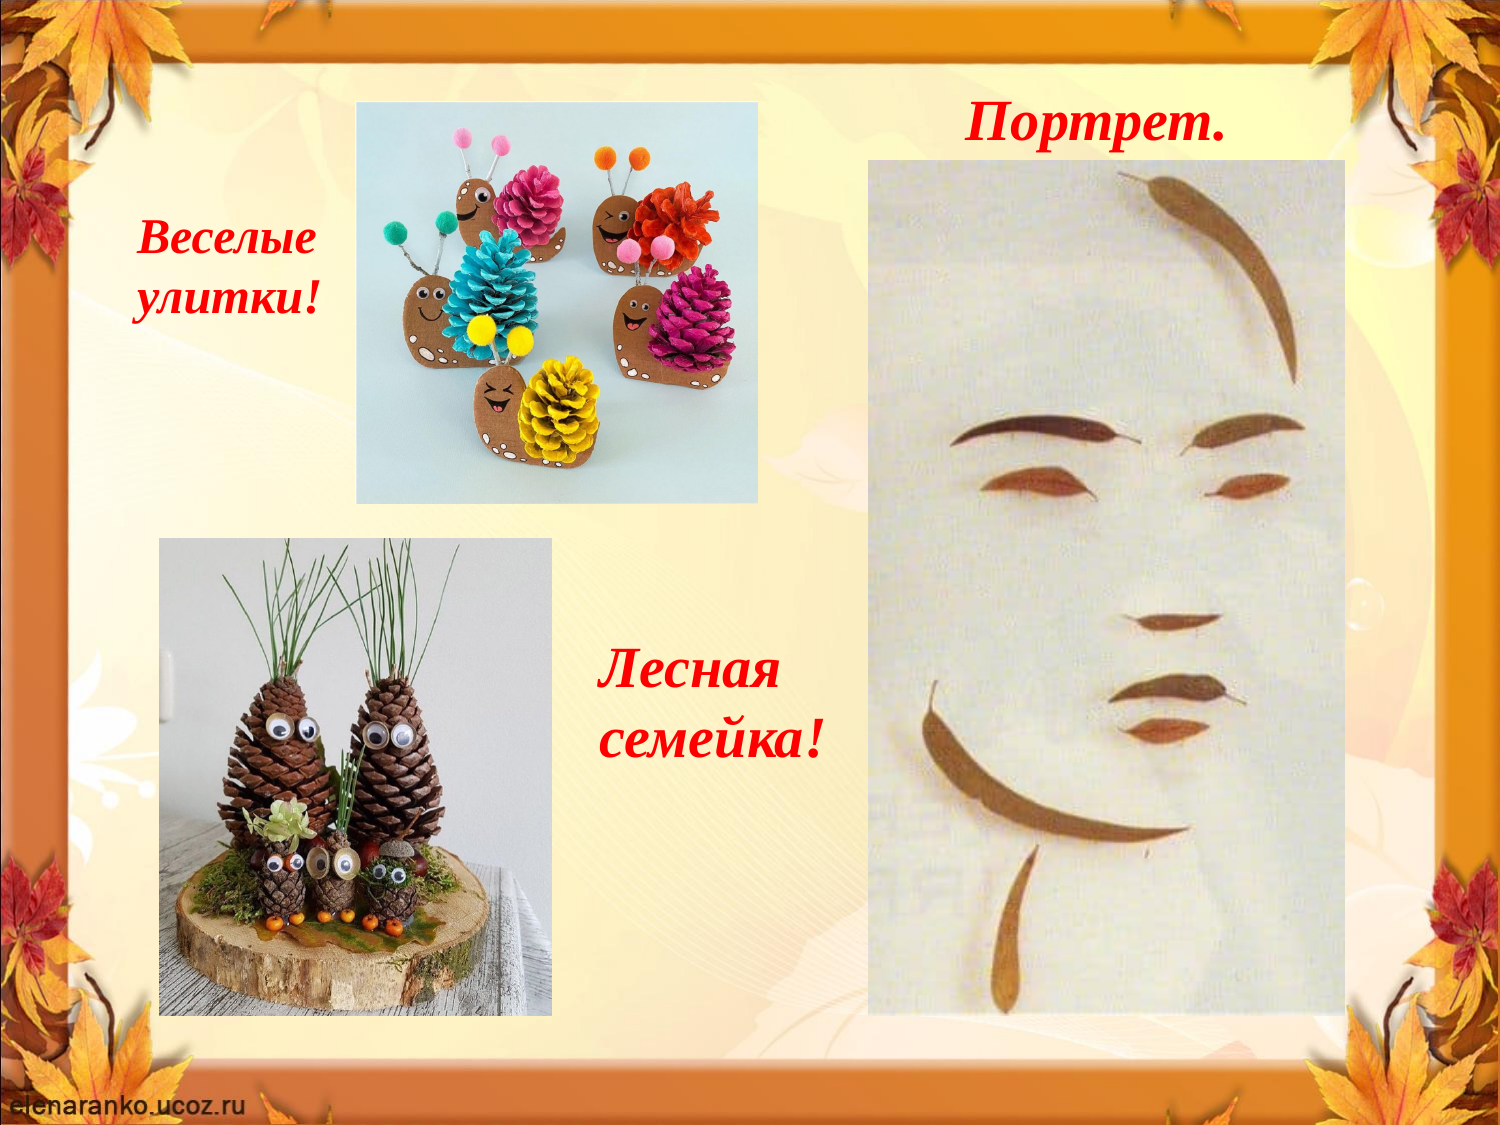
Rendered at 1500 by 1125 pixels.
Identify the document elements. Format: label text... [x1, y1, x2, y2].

picture [0, 0, 1500, 1125]
text_box Лесная семейка! [584, 621, 845, 777]
text_box Портрет. [950, 75, 1317, 159]
text_box Веселые улитки! [122, 196, 350, 331]
